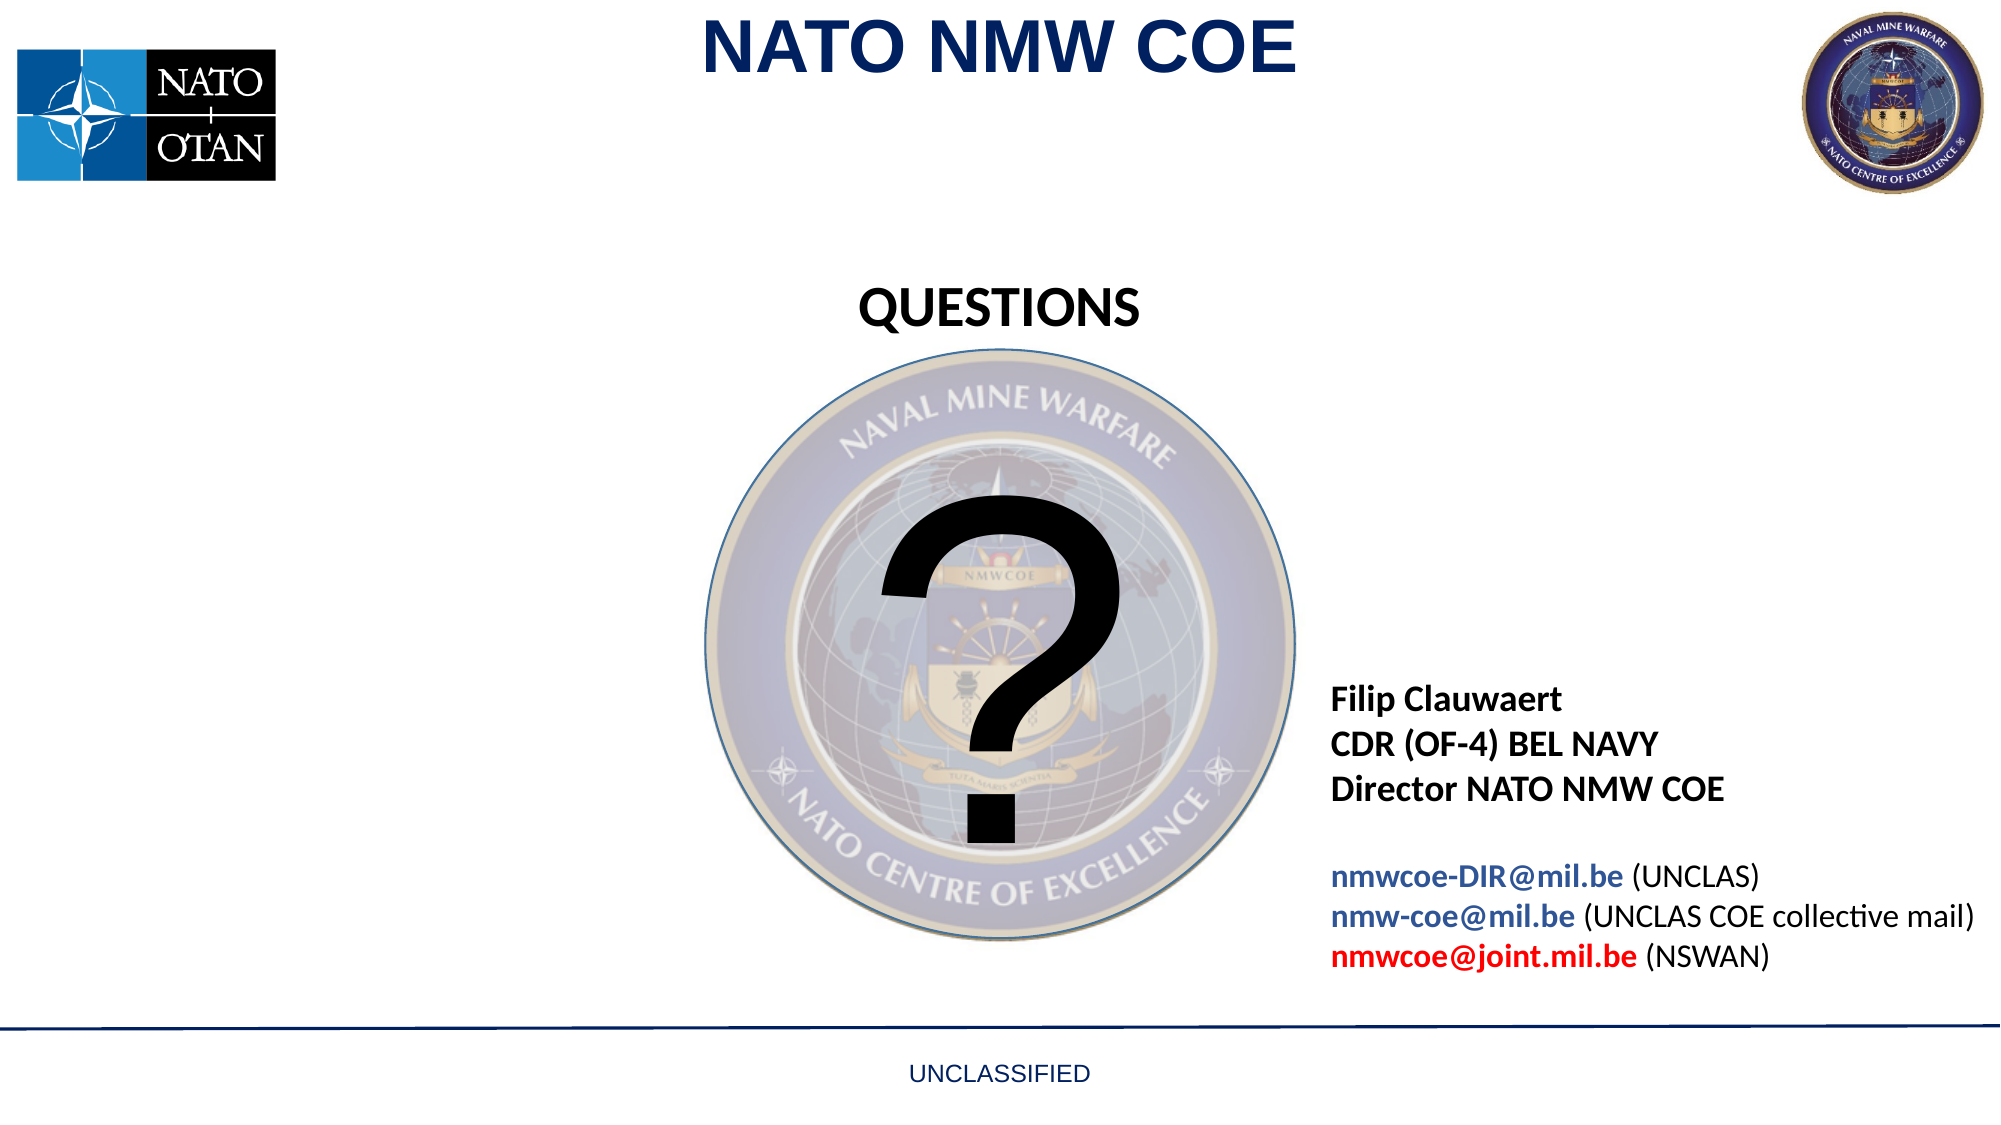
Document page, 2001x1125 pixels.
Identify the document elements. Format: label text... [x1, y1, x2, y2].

picture [1797, 7, 1988, 197]
footer UNCLASSIFIED [662, 1042, 1338, 1103]
text_box NATO NMW COE [137, 0, 1863, 173]
text_box QUESTIONS [812, 260, 1188, 336]
text_box Filip Clauwaert CDR (OF-4) BEL NAVY Director NATO NMW COE nmwcoe-DIR@mil.be (UNCLAS) nmw-coe@mil.be (UNCLAS COE collective mail) nmwcoe@joint.mil.be (NSWAN) [1315, 667, 2000, 982]
picture [690, 336, 1310, 952]
